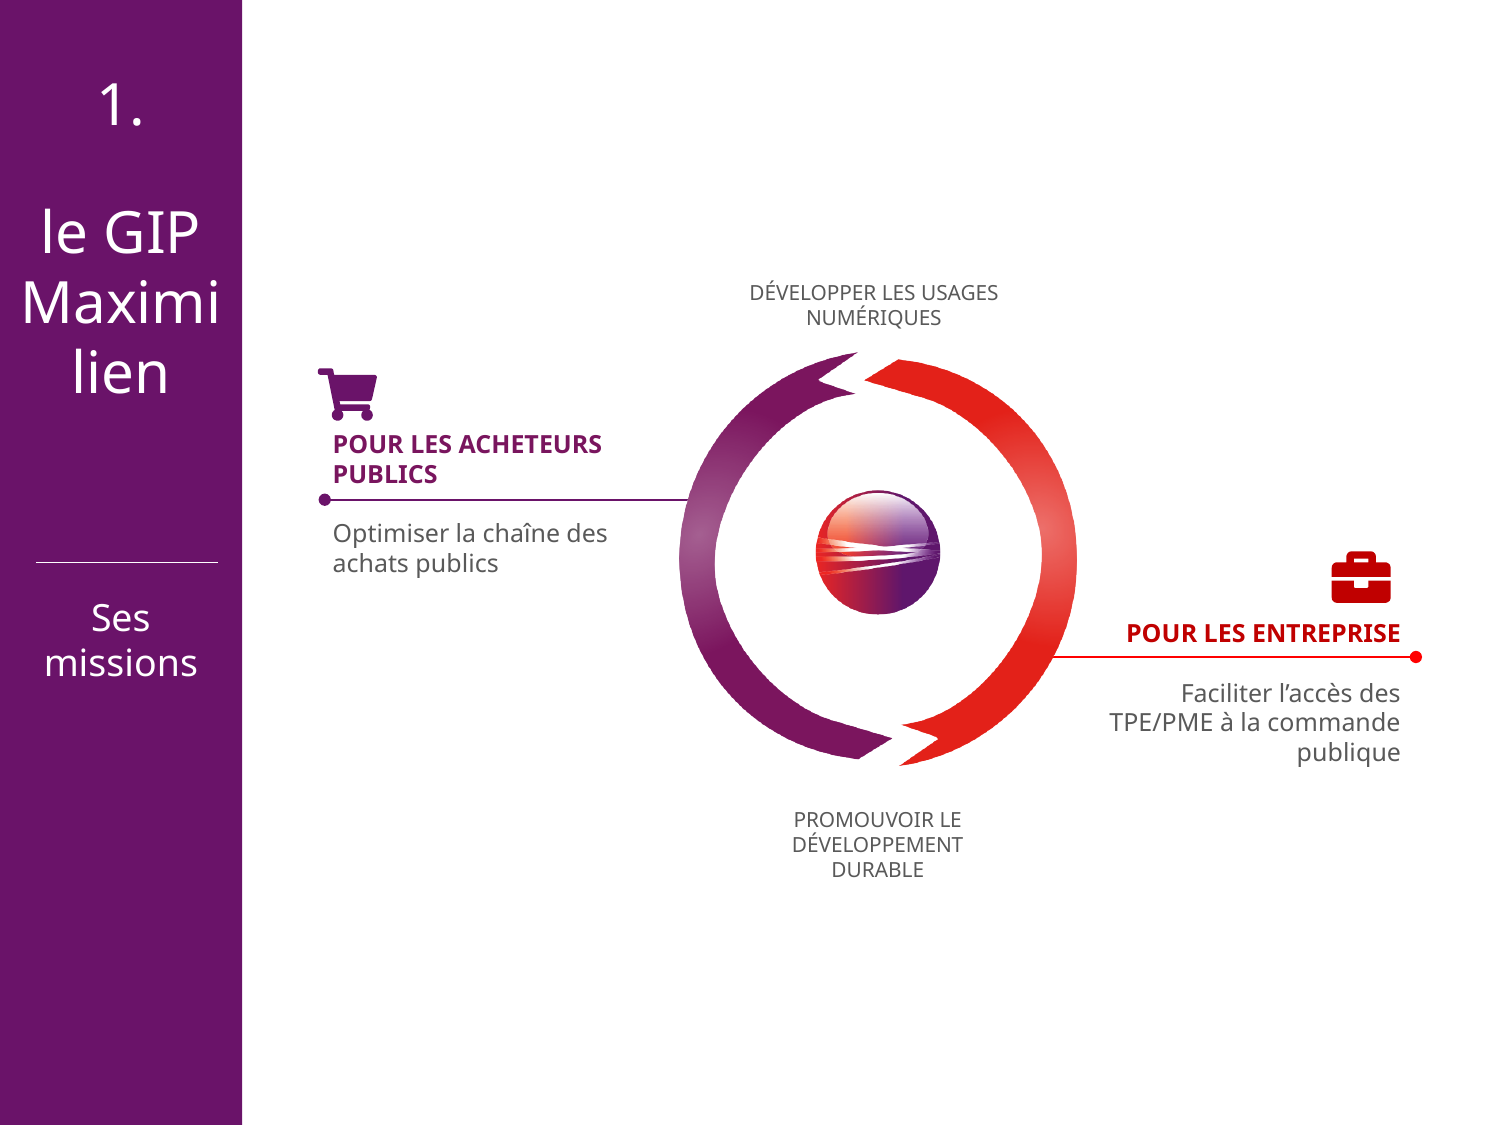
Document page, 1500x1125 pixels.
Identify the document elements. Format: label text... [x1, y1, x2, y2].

list Ses missions [0, 586, 243, 647]
title le GIP Maximilien [0, 0, 243, 531]
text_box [317, 272, 1417, 866]
